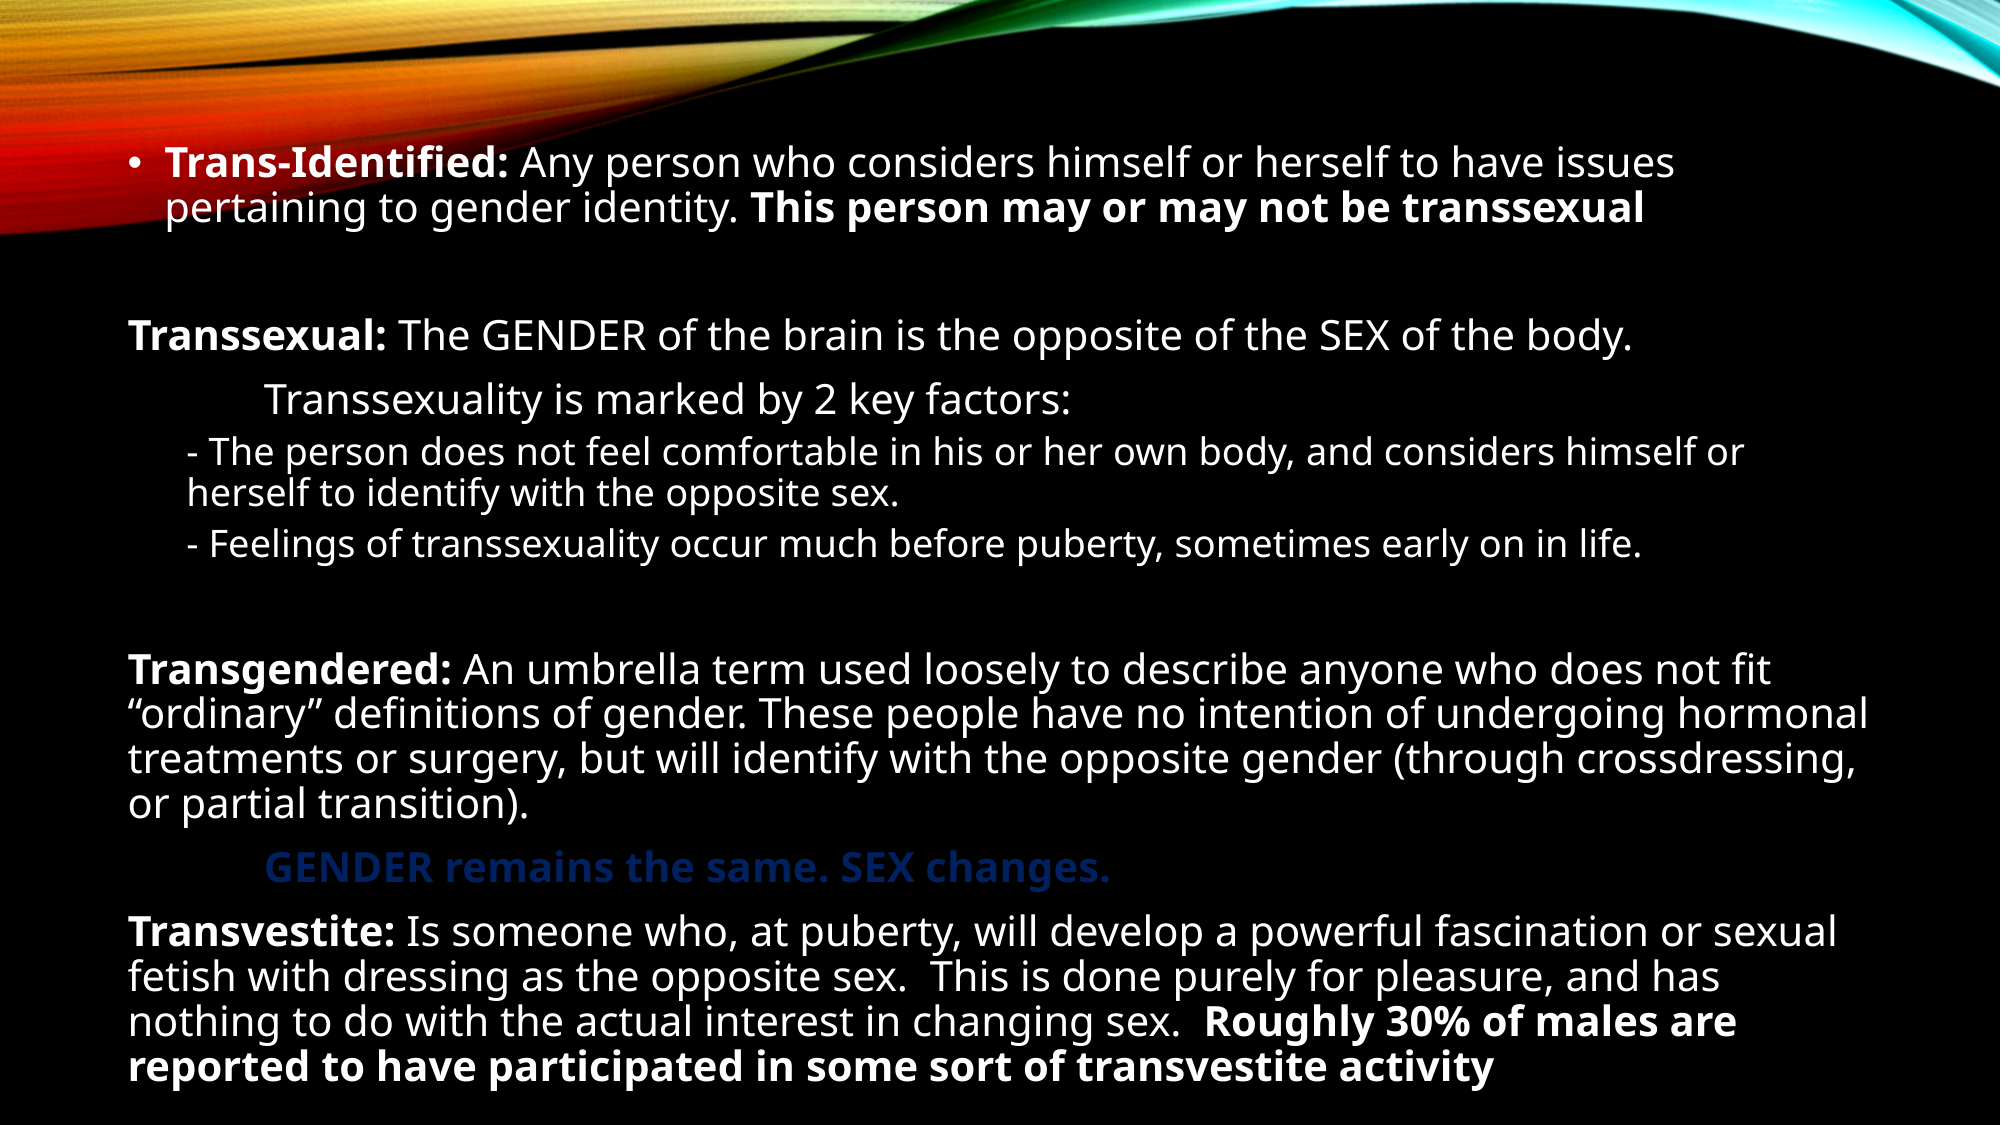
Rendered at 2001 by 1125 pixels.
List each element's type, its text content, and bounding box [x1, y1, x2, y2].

picture [0, 0, 2000, 237]
list Trans-Identified: Any person who considers himself or herself to have issues pertaining to gender identity. This person may or may not be transsexual Transsexual: The GENDER of the brain is the opposite of the SEX of the body. Transsexuality is marked by 2 key factors: - The person does not feel comfortable in his or her own body, and considers himself or herself to identify with the opposite sex. - Feelings of transsexuality occur much before puberty, sometimes early on in life. Transgendered: An umbrella term used loosely to describe anyone who does not fit “ordinary” definitions of gender. These people have no intention of undergoing hormonal treatments or surgery, but will identify with the opposite gender (through crossdressing, or partial transition). GENDER remains the same. SEX changes. Transvestite: Is someone who, at puberty, will develop a powerful fascination or sexual fetish with dressing as the opposite sex. This is done purely for pleasure, and has nothing to do with the actual interest in changing sex. Roughly 30% of males are reported to have participated in some sort of transvestite activity [112, 134, 1888, 1108]
